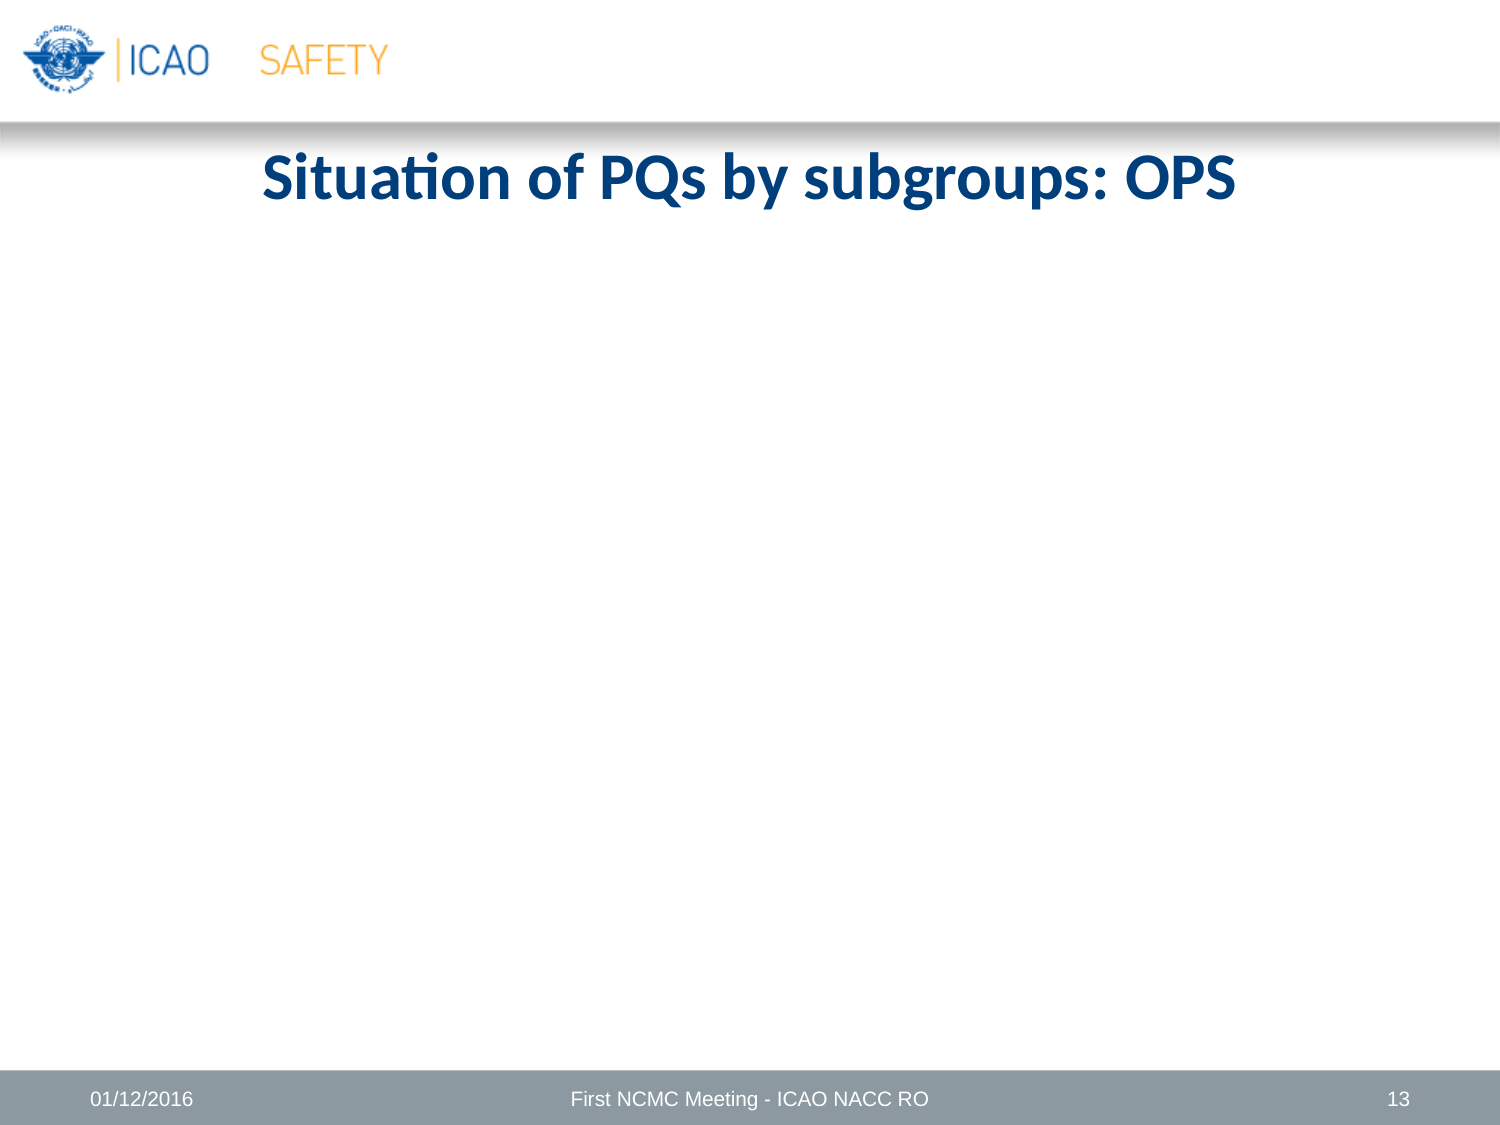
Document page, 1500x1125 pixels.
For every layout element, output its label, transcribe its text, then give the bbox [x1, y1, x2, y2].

picture [0, 0, 1500, 125]
footer First NCMC Meeting - ICAO NACC RO [512, 1070, 988, 1125]
text_box Situation of PQs by subgroups: OPS [0, 125, 1500, 221]
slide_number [75, 1070, 425, 1125]
slide_number 13 [1074, 1070, 1425, 1125]
